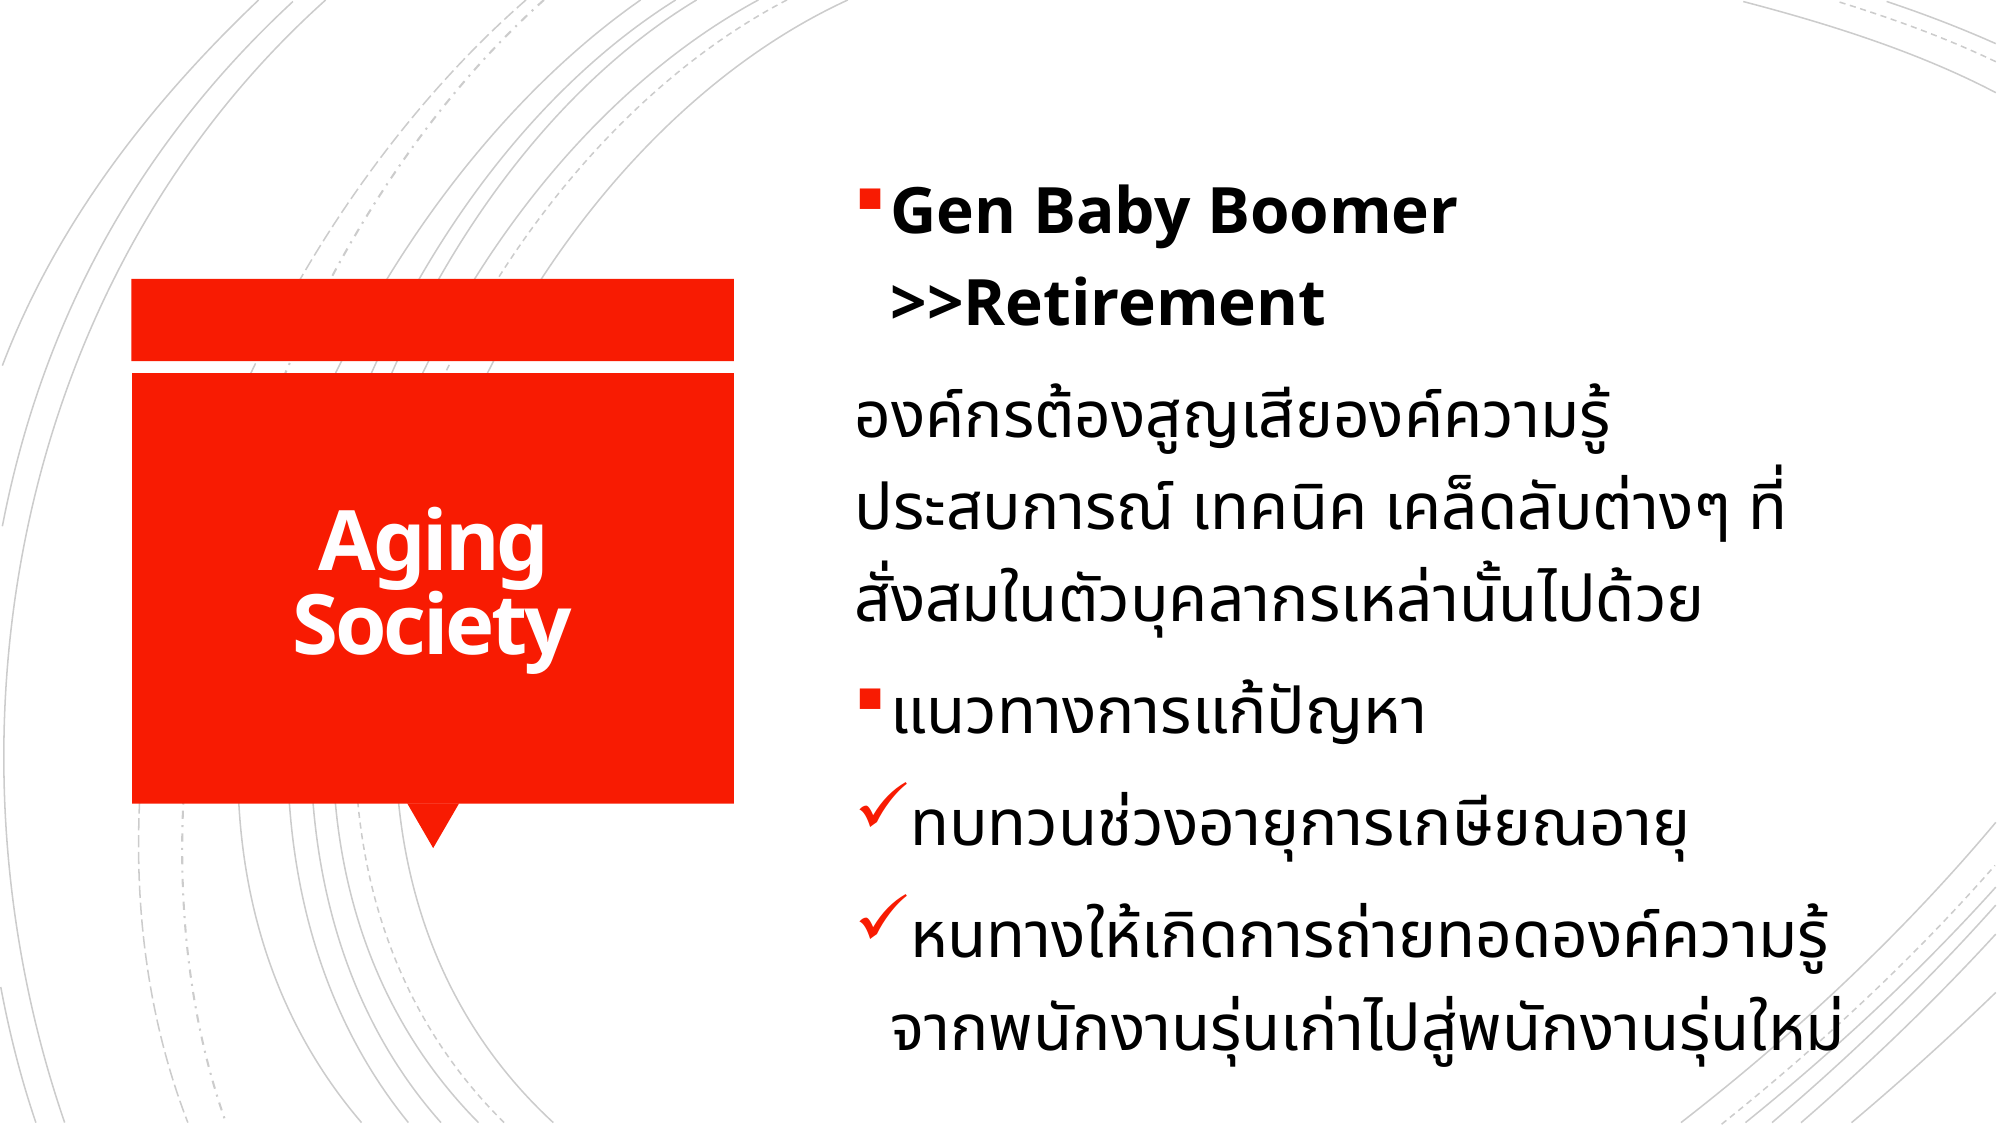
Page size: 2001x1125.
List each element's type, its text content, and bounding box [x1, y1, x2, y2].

list Gen Baby Boomer >>Retirement องค์กรต้องสูญเสียองค์ความรู้ ประสบการณ์ เทคนิค เคล็ดลับต่างๆ ที่สั่งสมในตัวบุคลากรเหล่านั้นไปด้วย แนวทางการแก้ปัญหา ทบทวนช่วงอายุการเกษียณอายุ หนทางให้เกิดการถ่ายทอดองค์ความรู้จากพนักงานรุ่นเก่าไปสู่พนักงานรุ่นใหม่ [839, 56, 1871, 1083]
title Aging Society [145, 385, 720, 789]
